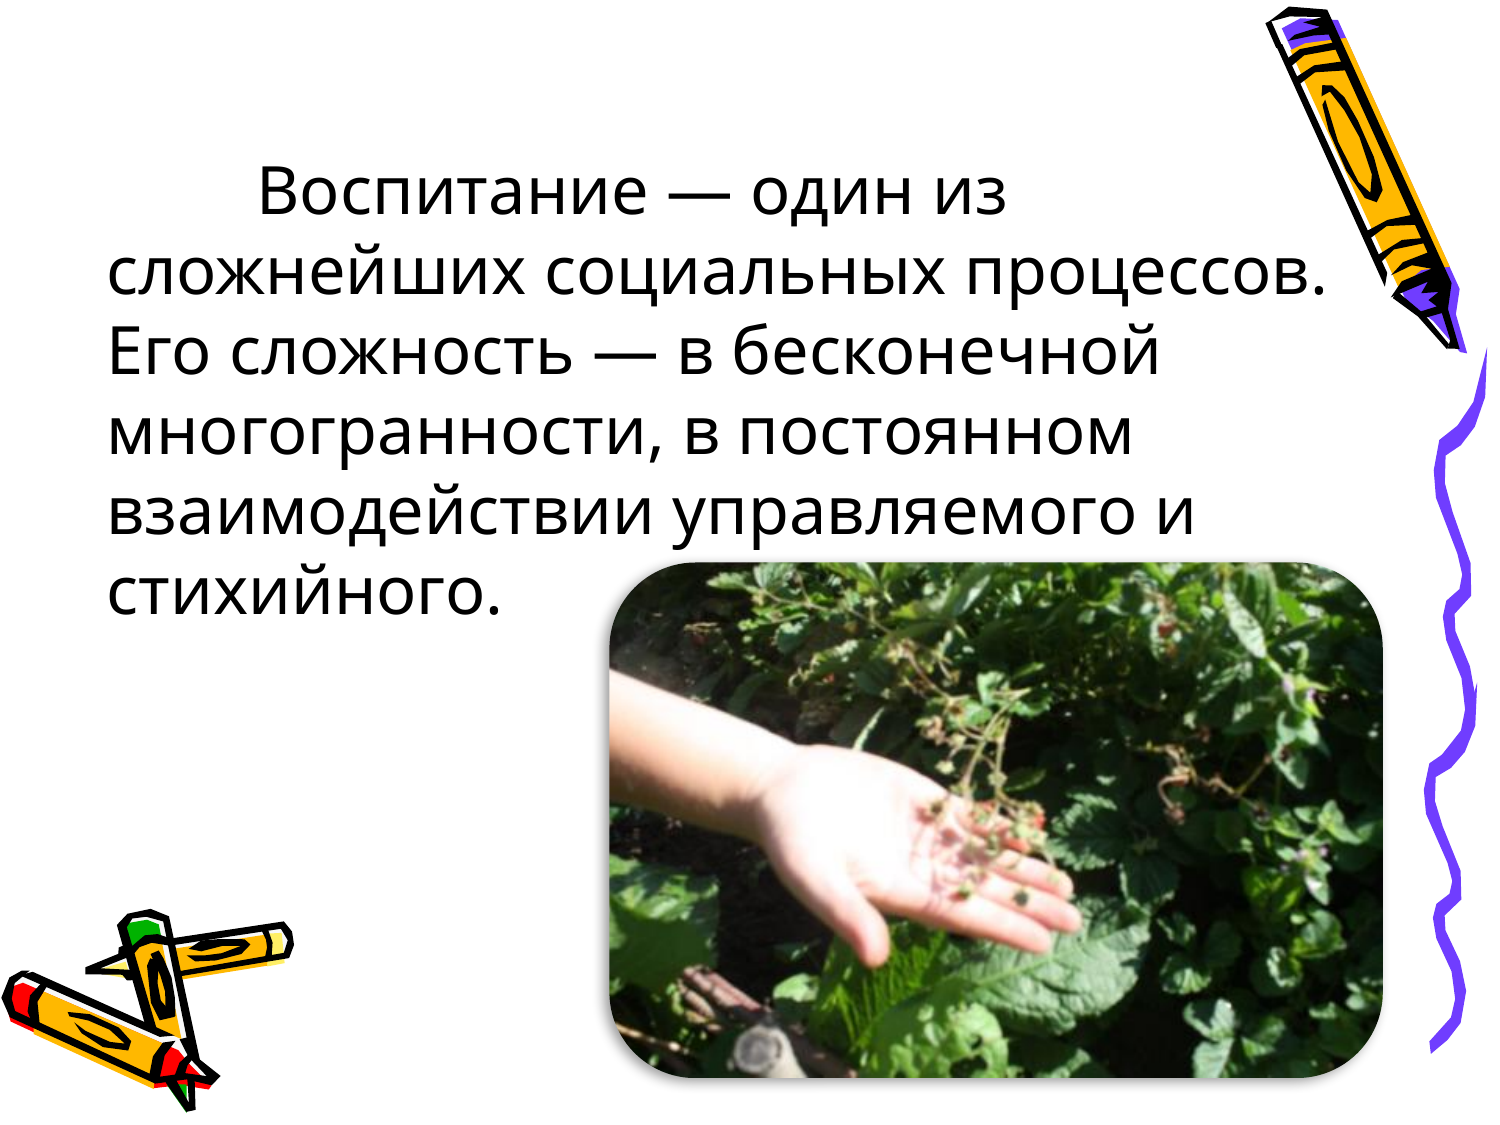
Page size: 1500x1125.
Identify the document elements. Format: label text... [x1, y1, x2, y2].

list Воспитание — один из сложнейших социальных процессов. Его сложность — в бесконечной многогранности, в постоянном взаимодействии управляемого и стихийного. [34, 140, 1354, 669]
picture [609, 562, 1384, 1079]
